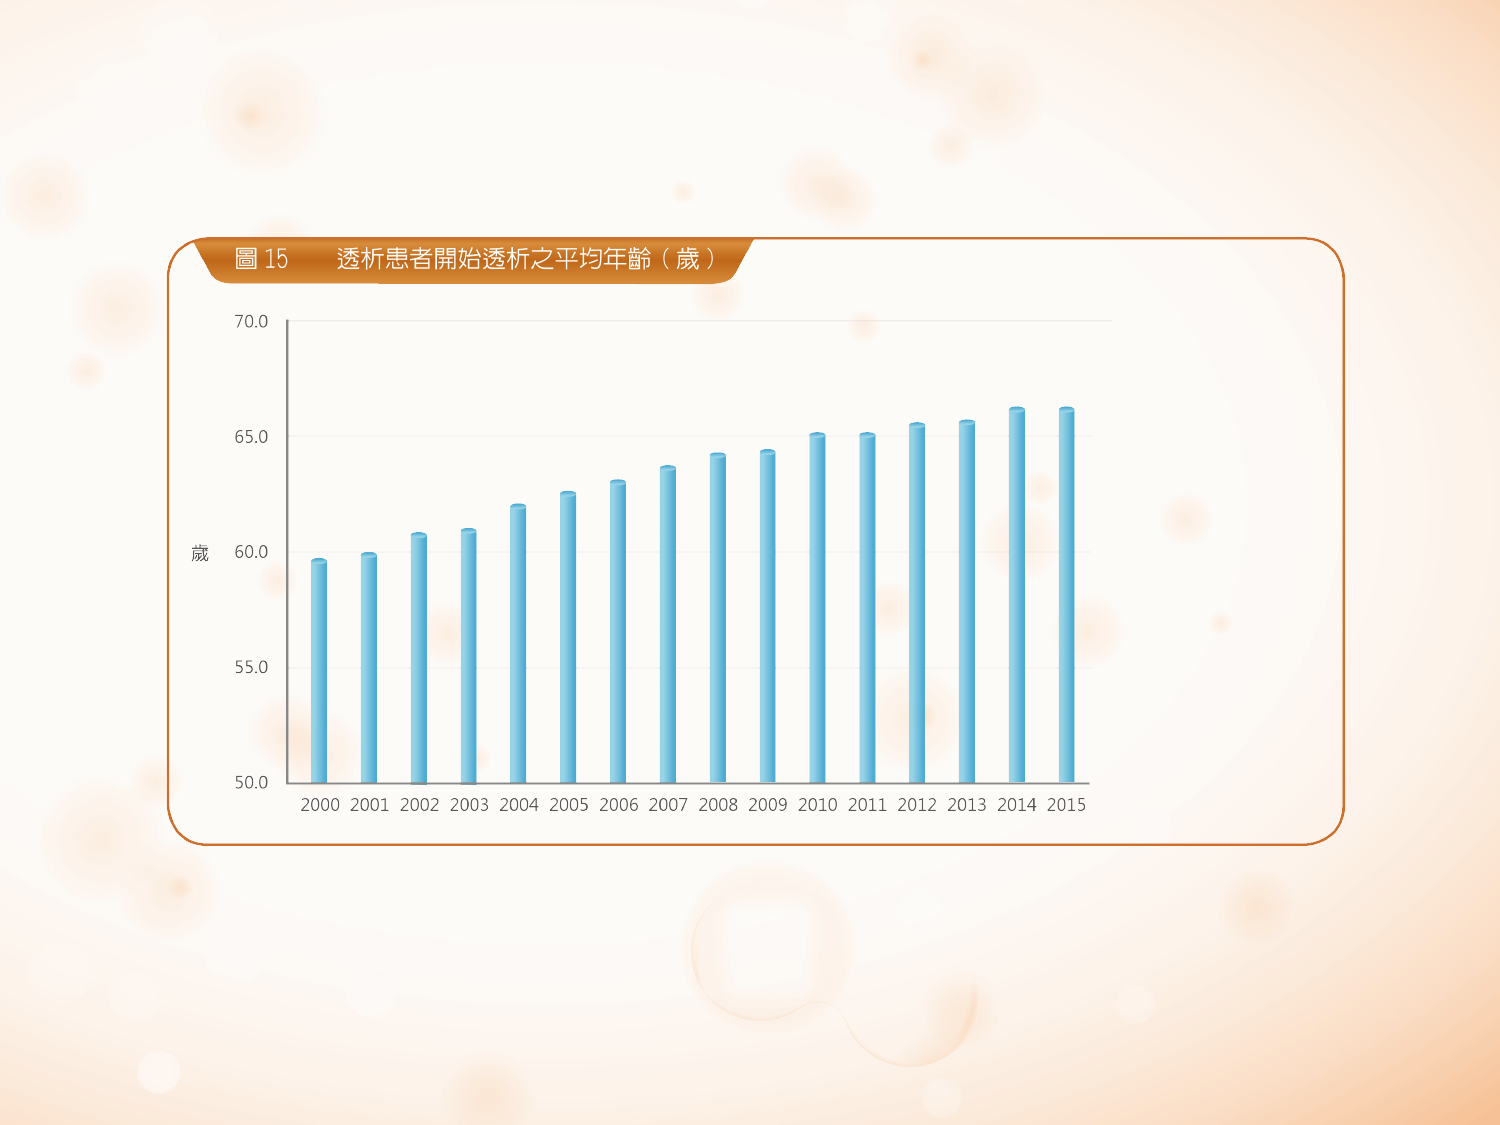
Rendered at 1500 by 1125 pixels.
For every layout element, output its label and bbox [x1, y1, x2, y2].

picture [130, 207, 1391, 906]
